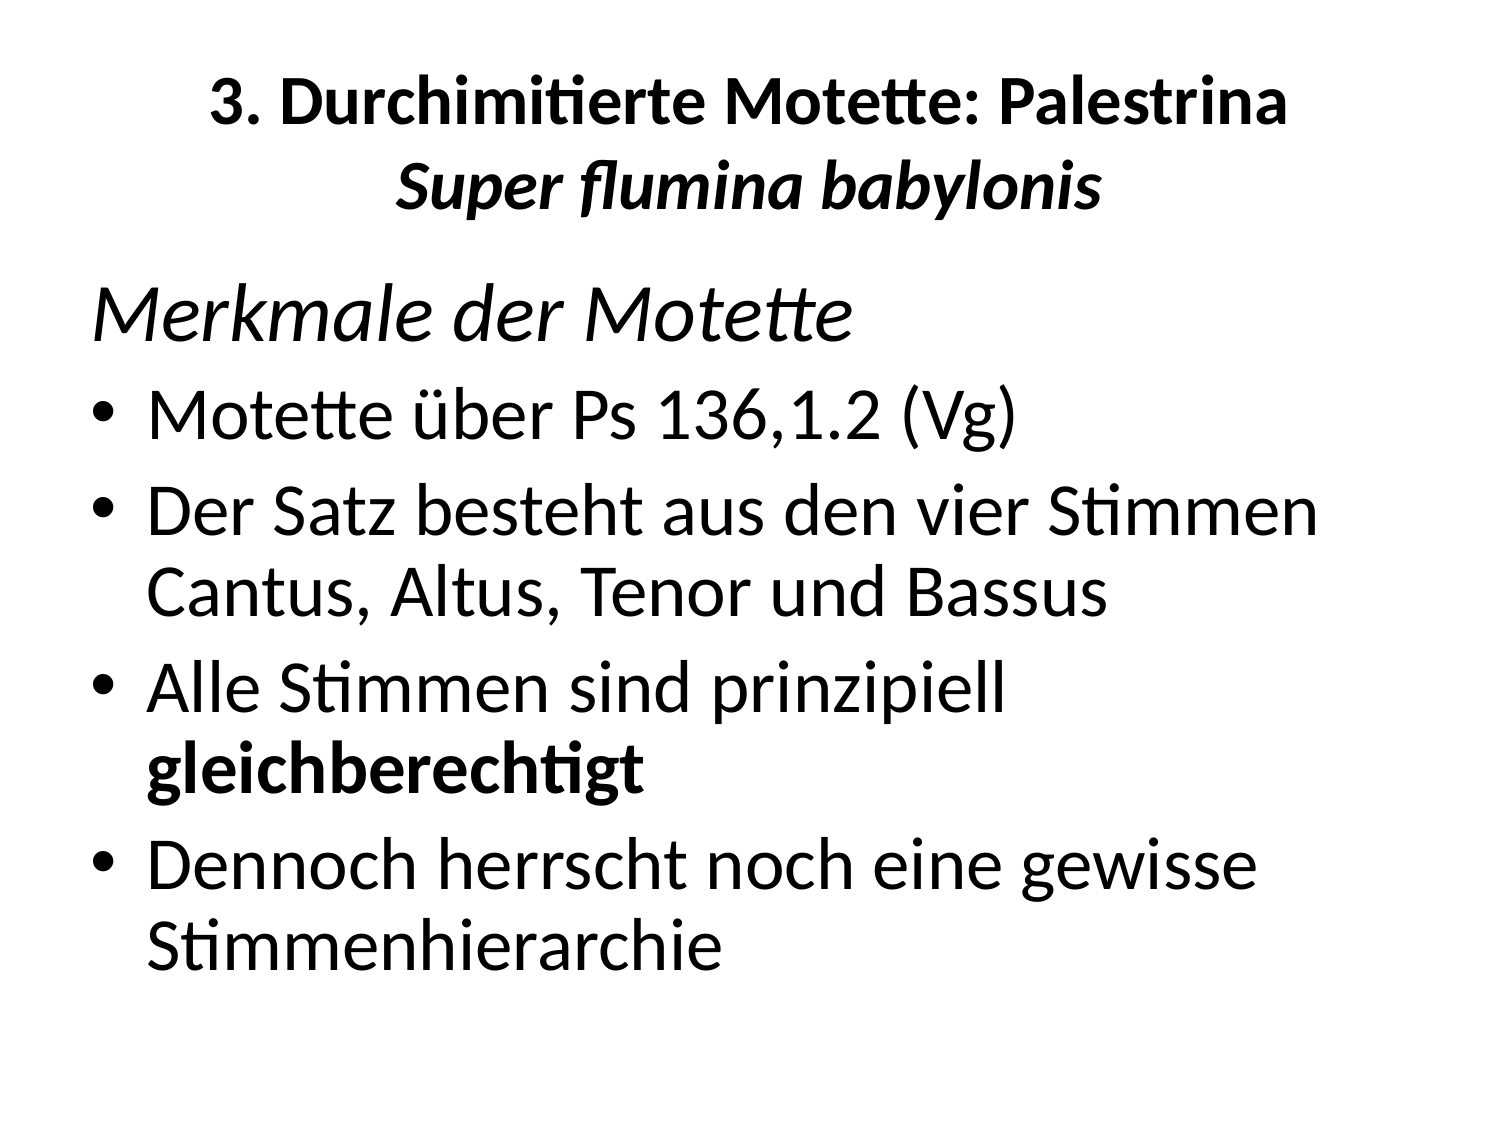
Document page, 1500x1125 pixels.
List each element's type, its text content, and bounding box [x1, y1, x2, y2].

title 3. Durchimitierte Motette: Palestrina Super flumina babylonis [75, 45, 1425, 233]
list Merkmale der Motette Motette über Ps 136,1.2 (Vg) Der Satz besteht aus den vier Stimmen Cantus, Altus, Tenor und Bassus Alle Stimmen sind prinzipiell gleichberechtigt Dennoch herrscht noch eine gewisse Stimmenhierarchie [75, 262, 1425, 1094]
